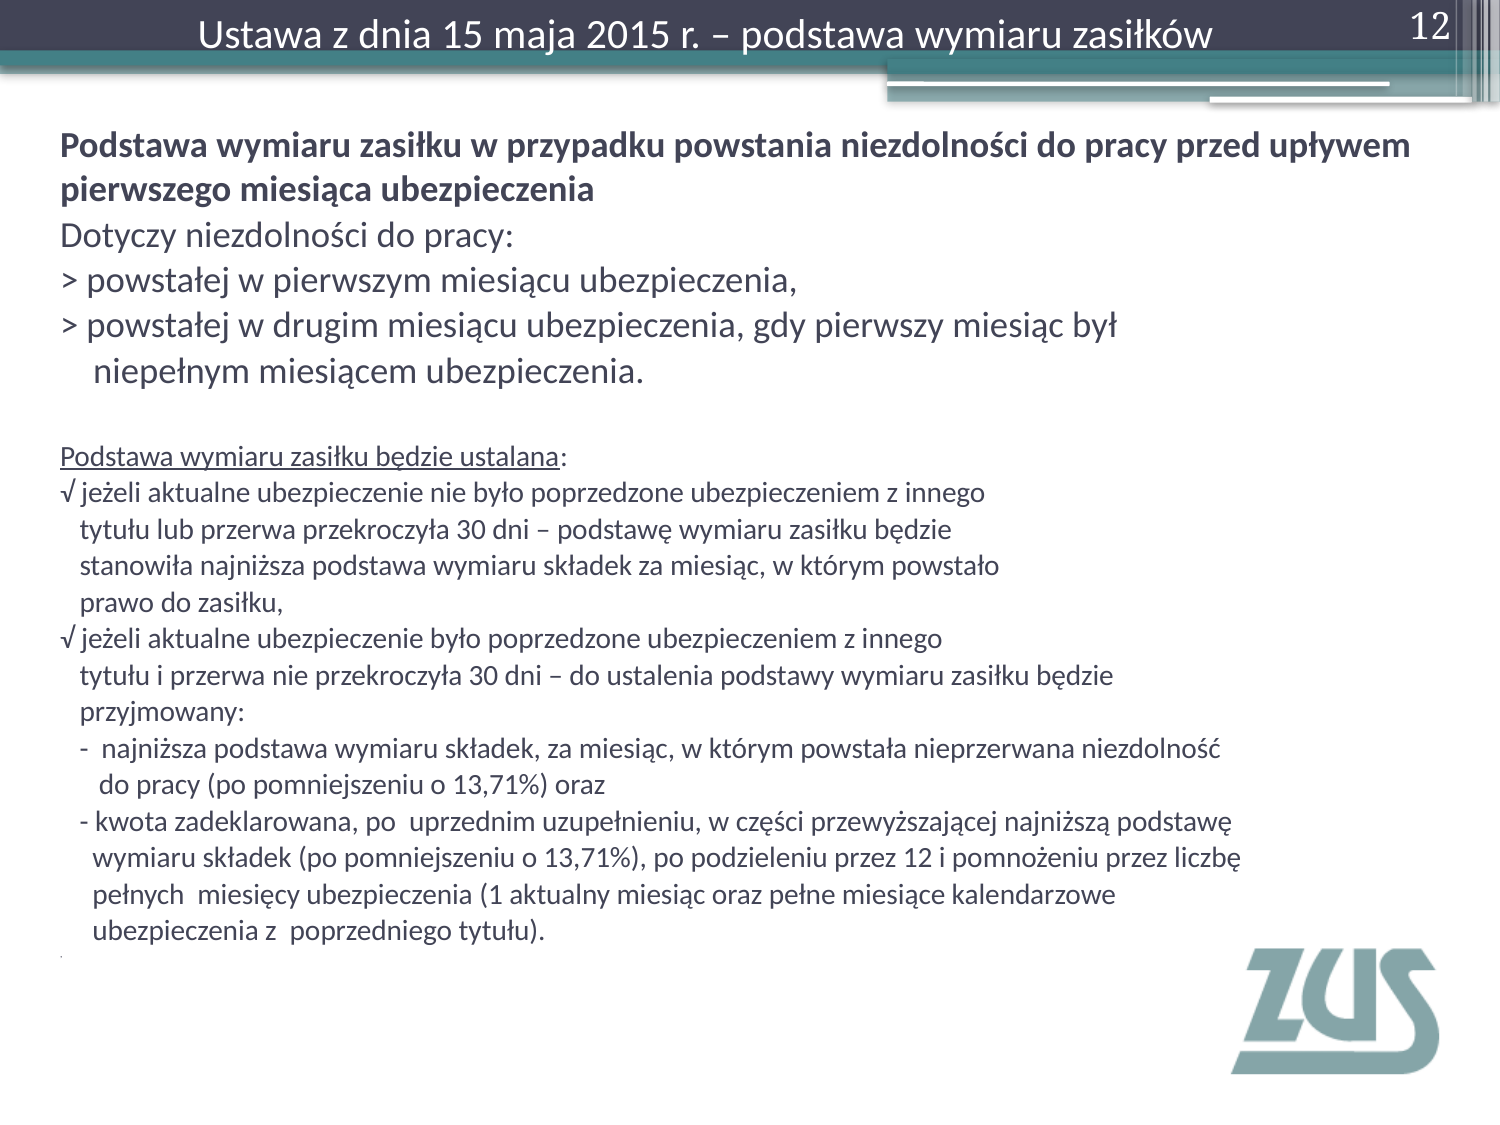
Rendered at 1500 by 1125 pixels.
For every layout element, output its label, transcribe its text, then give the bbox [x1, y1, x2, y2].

text_box Ustawa z dnia 15 maja 2015 r. – podstawa wymiaru zasiłków [183, 0, 1369, 65]
slide_number 12 [1369, 0, 1466, 61]
list Podstawa wymiaru zasiłku w przypadku powstania niezdolności do pracy przed upływem pierwszego miesiąca ubezpieczenia Dotyczy niezdolności do pracy: > powstałej w pierwszym miesiącu ubezpieczenia, > powstałej w drugim miesiącu ubezpieczenia, gdy pierwszy miesiąc był niepełnym miesiącem ubezpieczenia. Podstawa wymiaru zasiłku będzie ustalana: √ jeżeli aktualne ubezpieczenie nie było poprzedzone ubezpieczeniem z innego tytułu lub przerwa przekroczyła 30 dni – podstawę wymiaru zasiłku będzie stanowiła najniższa podstawa wymiaru składek za miesiąc, w którym powstało prawo do zasiłku, √ jeżeli aktualne ubezpieczenie było poprzedzone ubezpieczeniem z innego tytułu i przerwa nie przekroczyła 30 dni – do ustalenia podstawy wymiaru zasiłku będzie przyjmowany: - najniższa podstawa wymiaru składek, za miesiąc, w którym powstała nieprzerwana niezdolność do pracy (po pomniejszeniu o 13,71%) oraz - kwota zadeklarowana, po uprzednim uzupełnieniu, w części przewyższającej najniższą podstawę wymiaru składek (po pomniejszeniu o 13,71%), po podzieleniu przez 12 i pomnożeniu przez liczbę pełnych miesięcy ubezpieczenia (1 aktualny miesiąc oraz pełne miesiące kalendarzowe ubezpieczenia z poprzedniego tytułu). , [29, 113, 1447, 1047]
